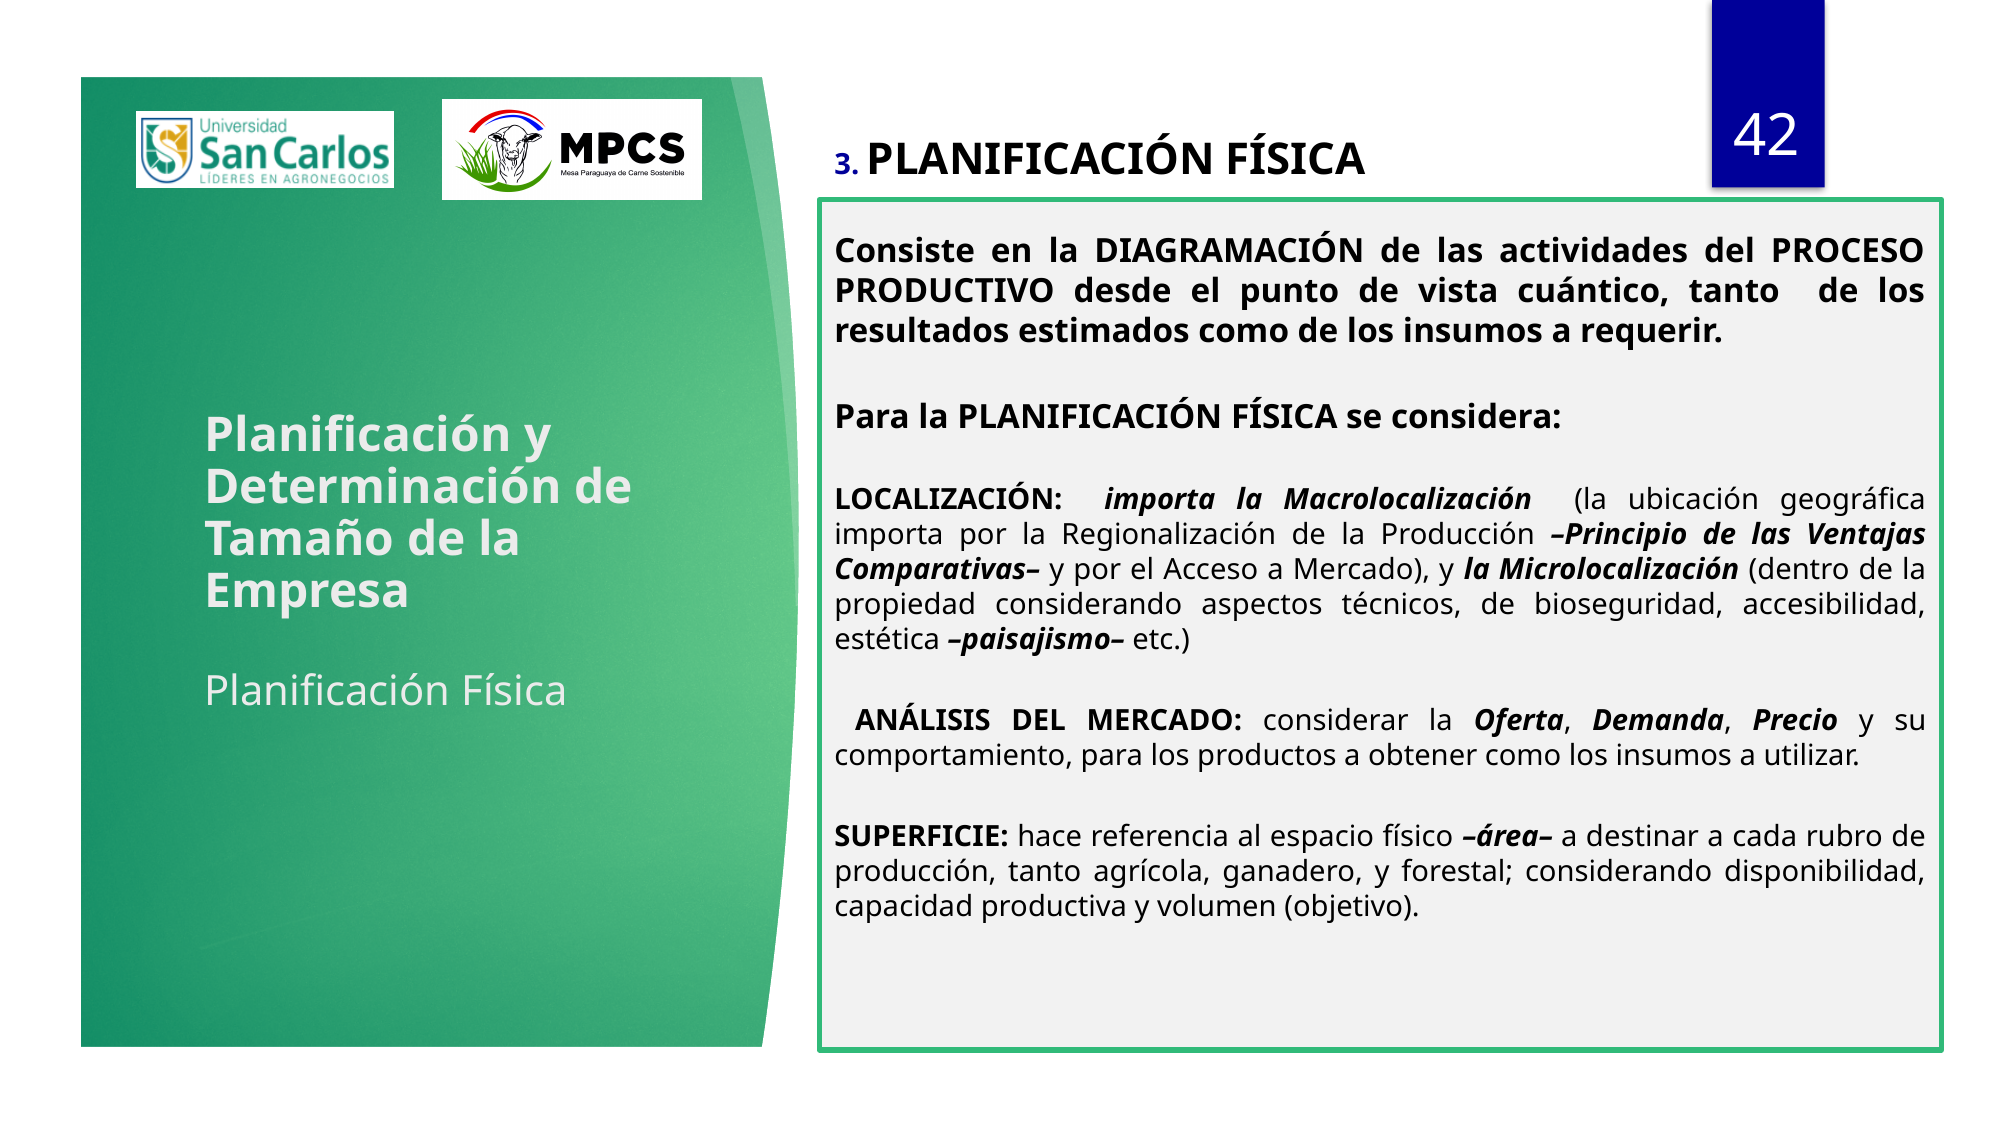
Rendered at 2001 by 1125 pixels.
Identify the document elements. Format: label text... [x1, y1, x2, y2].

list 3. PLANIFICACIÓN FÍSICA Consiste en la DIAGRAMACIÓN de las actividades del PROCESO PRODUCTIVO desde el punto de vista cuántico, tanto de los resultados estimados como de los insumos a requerir. Para la PLANIFICACIÓN FÍSICA se considera: LOCALIZACIÓN: importa la Macrolocalización (la ubicación geográfica importa por la Regionalización de la Producción –Principio de las Ventajas Comparativas– y por el Acceso a Mercado), y la Microlocalización (dentro de la propiedad considerando aspectos técnicos, de bioseguridad, accesibilidad, estética –paisajismo– etc.) ANÁLISIS DEL MERCADO: considerar la Oferta, Demanda, Precio y su comportamiento, para los productos a obtener como los insumos a utilizar. SUPERFICIE: hace referencia al espacio físico –área– a destinar a cada rubro de producción, tanto agrícola, ganadero, y forestal; considerando disponibilidad, capacidad productiva y volumen (objetivo). [817, 197, 1944, 1053]
slide_number 42 [1698, 48, 1836, 175]
picture [136, 111, 394, 189]
picture [442, 99, 702, 200]
title Planificación y Determinación de Tamaño de la Empresa Planificación Física [189, 375, 754, 750]
